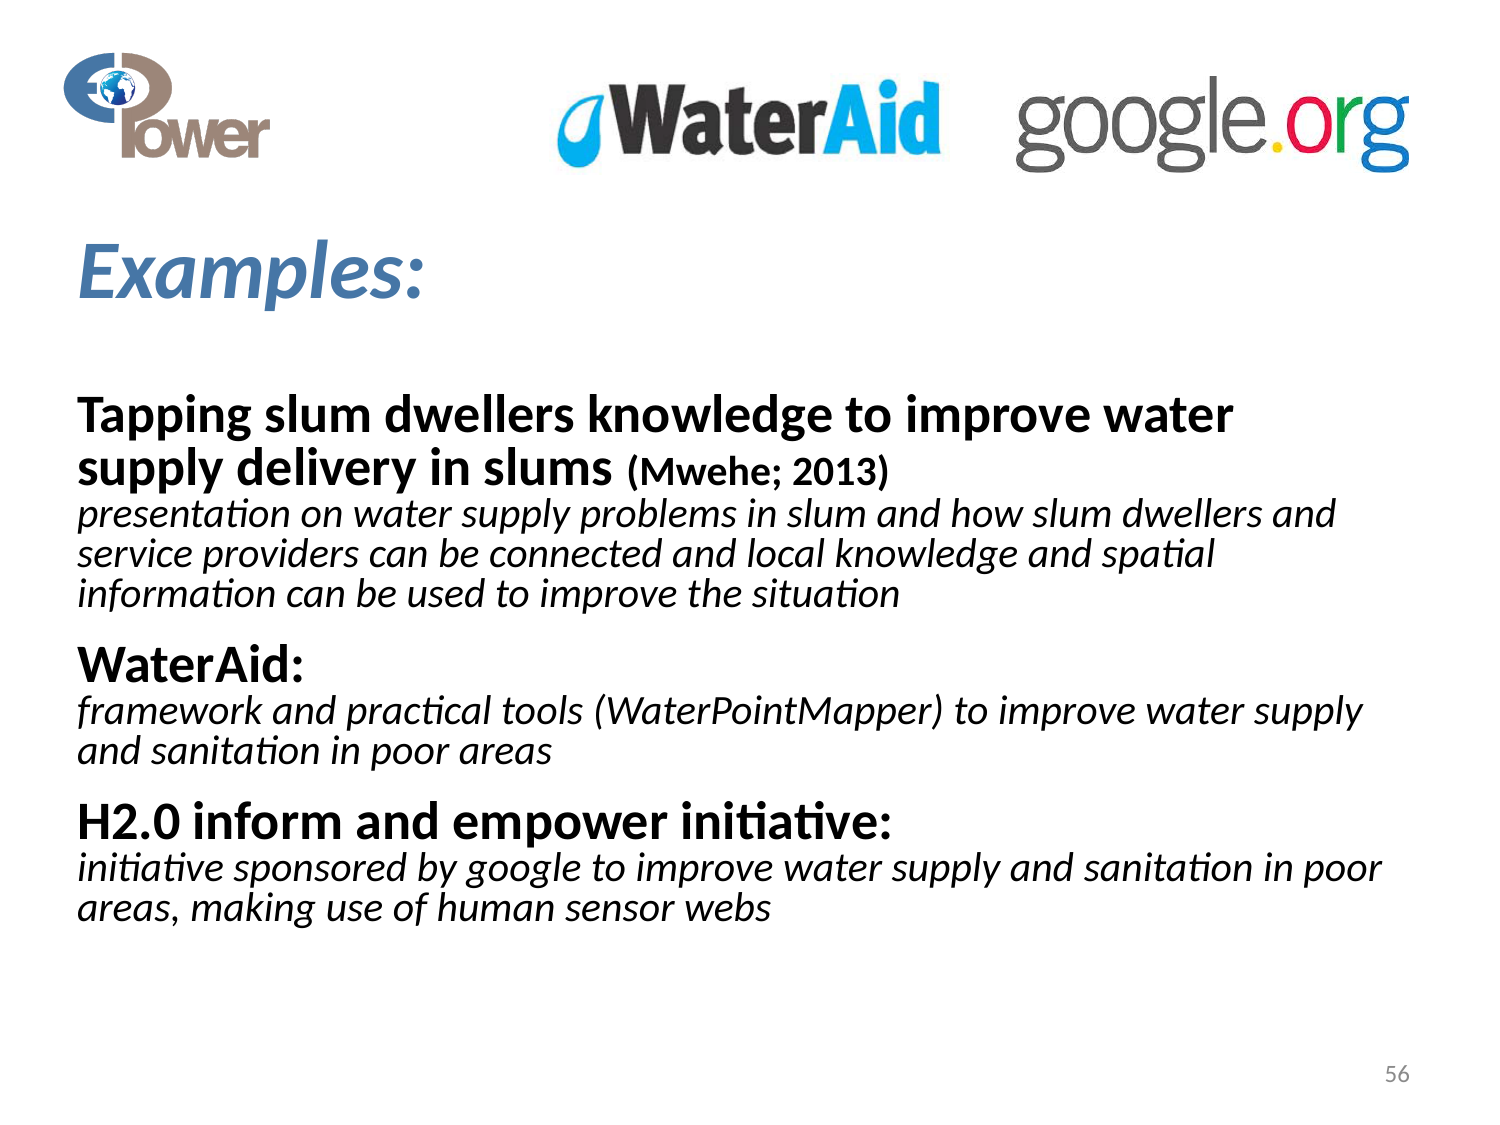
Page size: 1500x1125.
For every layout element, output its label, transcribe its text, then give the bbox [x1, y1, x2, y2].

slide_number 56 [1074, 1042, 1425, 1103]
text_box Examples: [62, 177, 821, 355]
picture [61, 51, 270, 159]
picture [1016, 76, 1409, 173]
list Tapping slum dwellers knowledge to improve water supply delivery in slums (Mwehe; 2013) presentation on water supply problems in slum and how slum dwellers and service providers can be connected and local knowledge and spatial information can be used to improve the situation WaterAid: framework and practical tools (WaterPointMapper) to improve water supply and sanitation in poor areas H2.0 inform and empower initiative: initiative sponsored by google to improve water supply and sanitation in poor areas, making use of human sensor webs [62, 383, 1409, 1125]
picture [548, 73, 950, 175]
